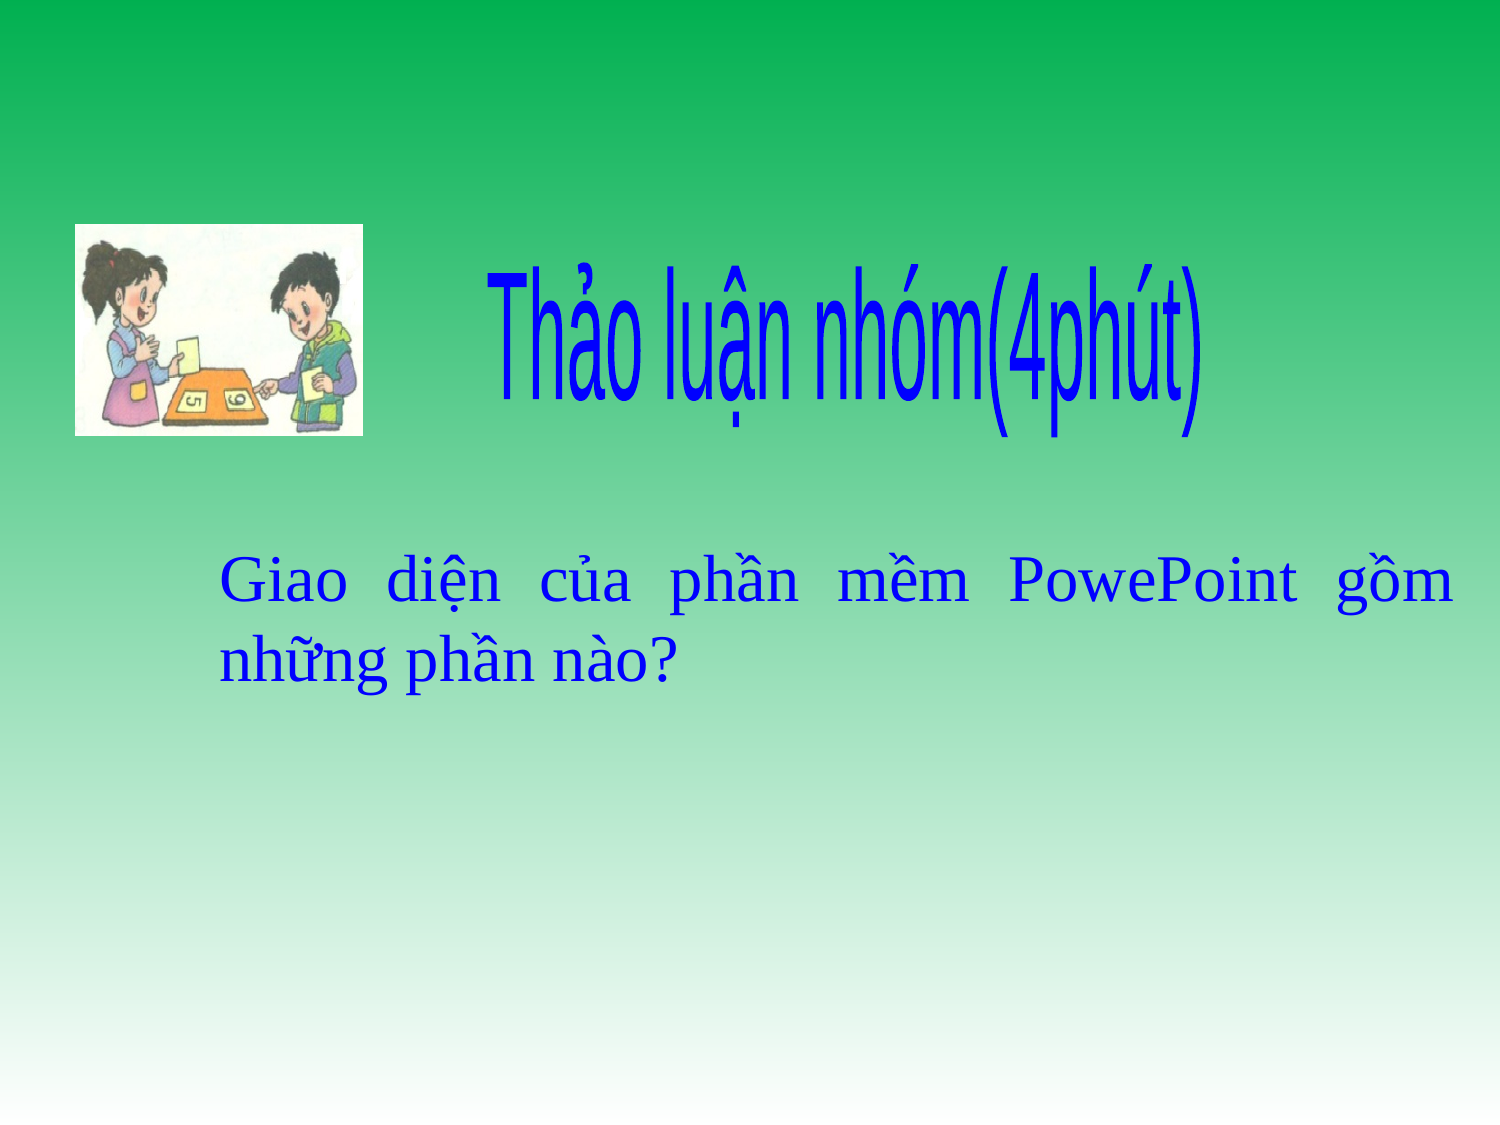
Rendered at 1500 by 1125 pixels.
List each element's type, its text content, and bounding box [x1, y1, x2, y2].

picture [74, 224, 363, 436]
text_box Giao diện của phần mềm PowePoint gồm những phần nào? [212, 531, 1463, 699]
text_box [366, 324, 375, 393]
